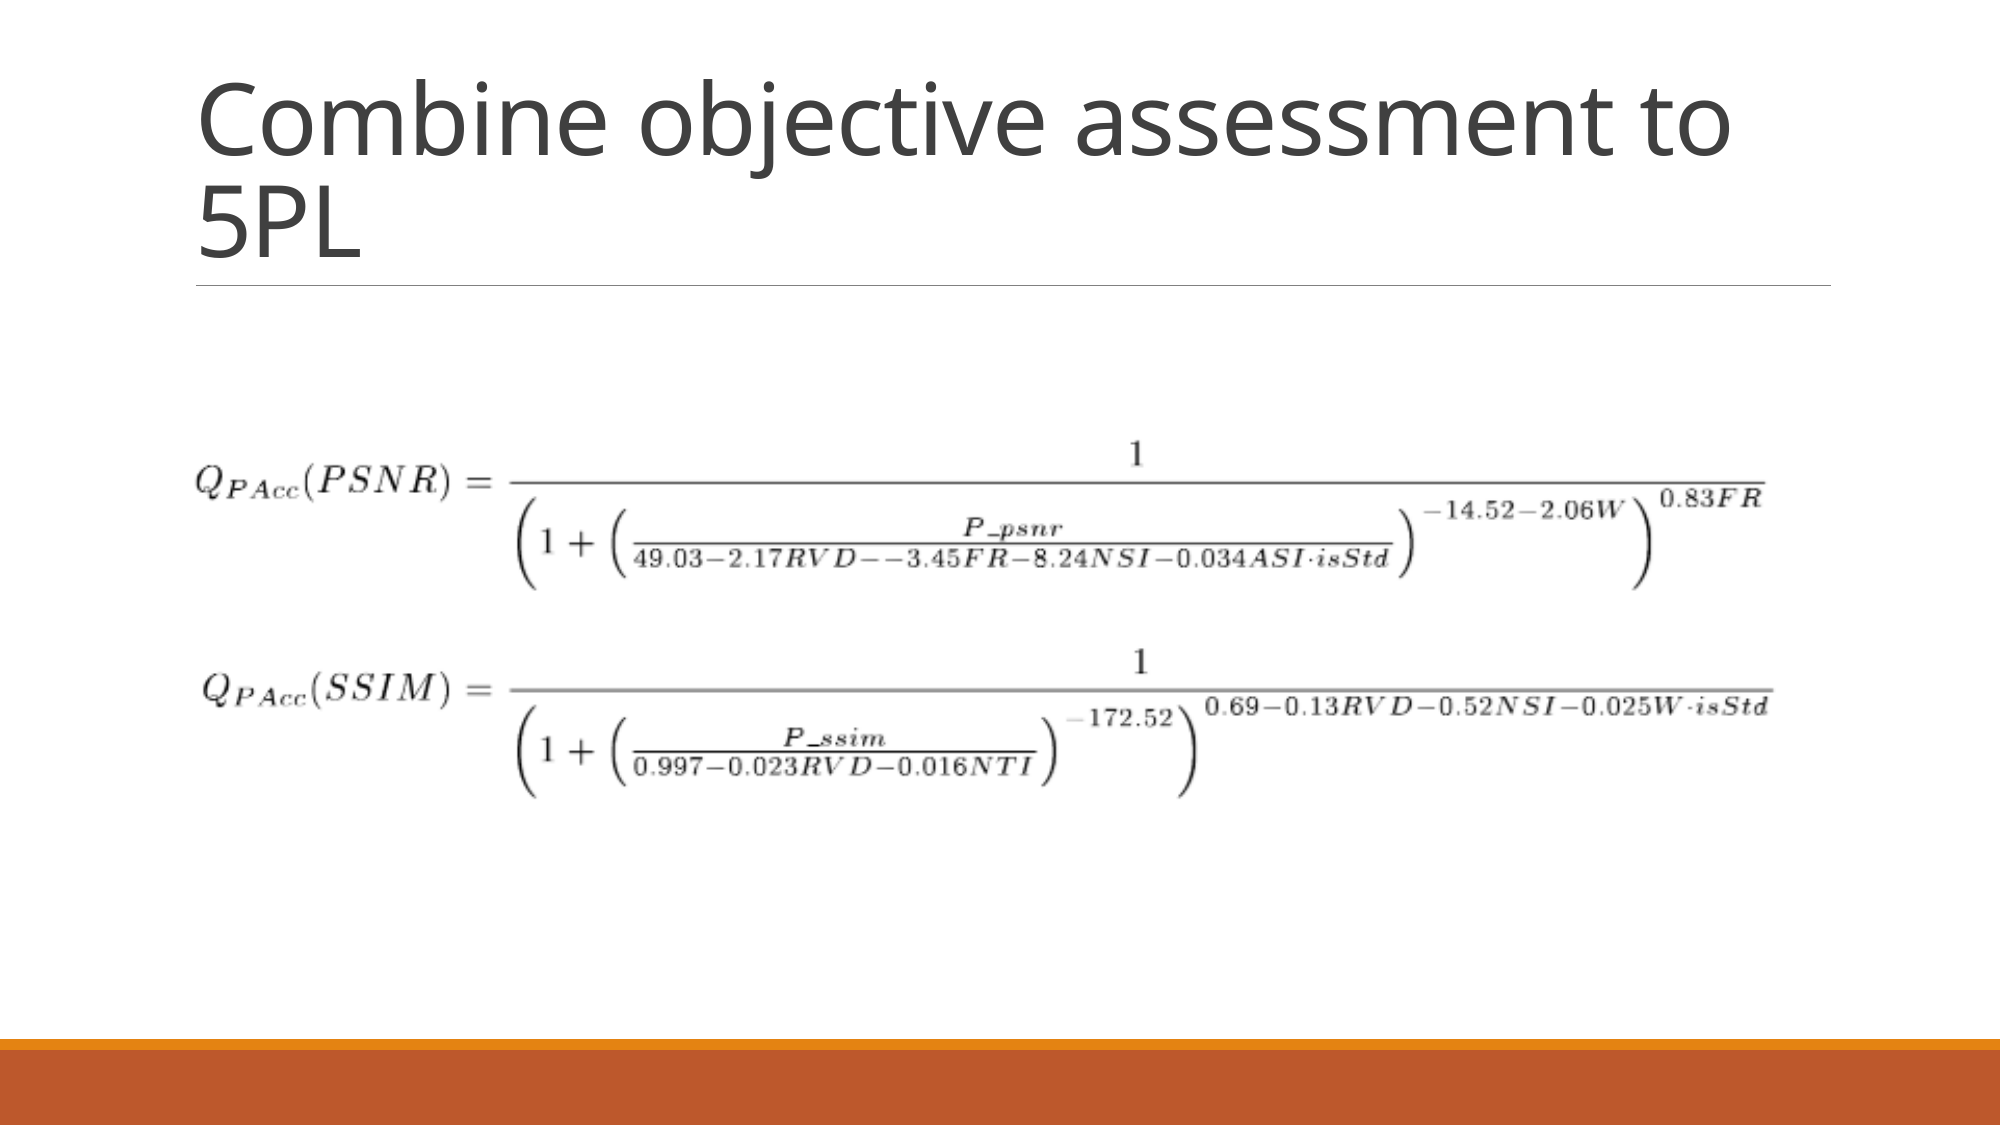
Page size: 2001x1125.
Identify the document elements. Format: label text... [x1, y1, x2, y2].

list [179, 420, 1831, 846]
title Combine objective assessment to 5PL [180, 47, 1830, 285]
